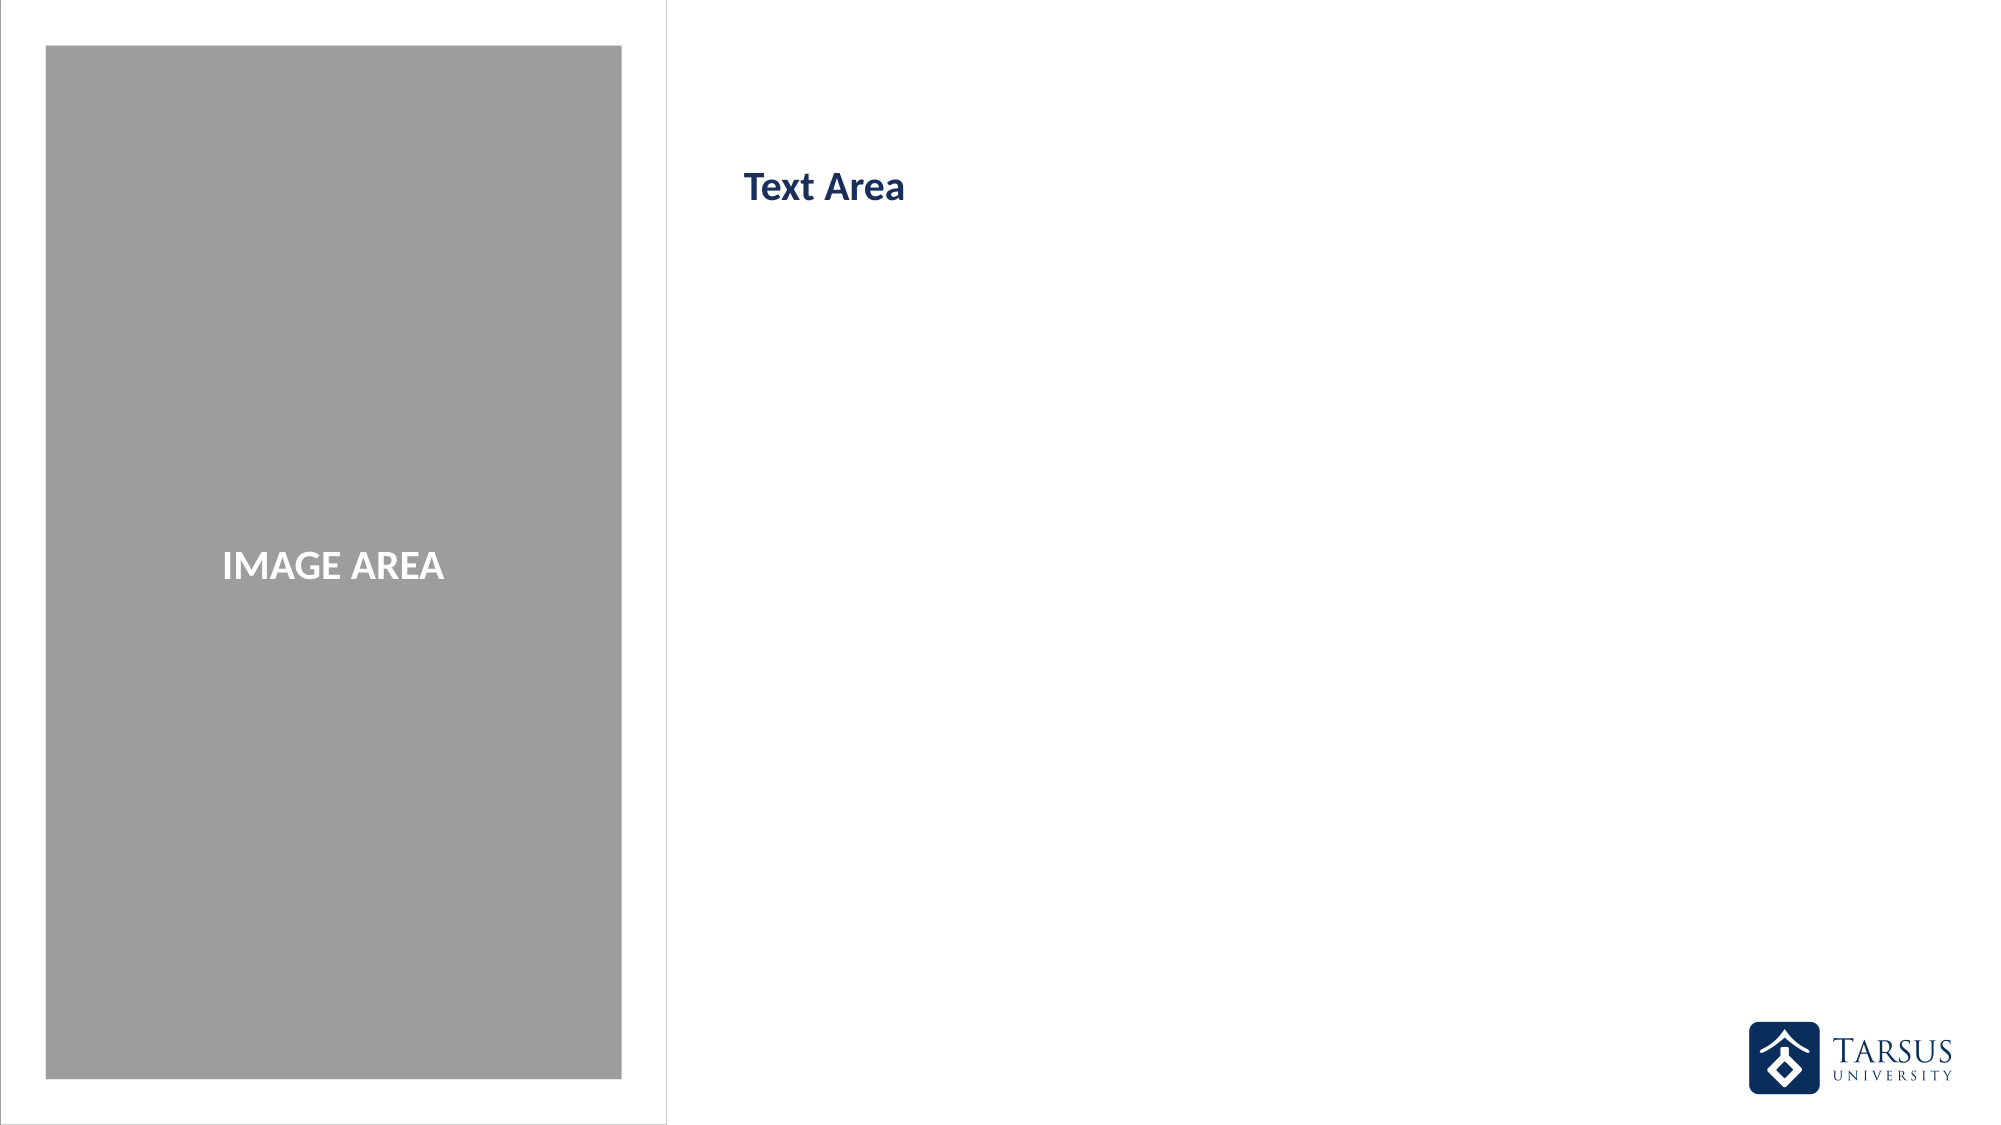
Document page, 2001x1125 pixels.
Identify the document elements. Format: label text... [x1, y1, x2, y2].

text_box Text Area [729, 151, 1201, 217]
picture [0, 0, 2001, 1125]
